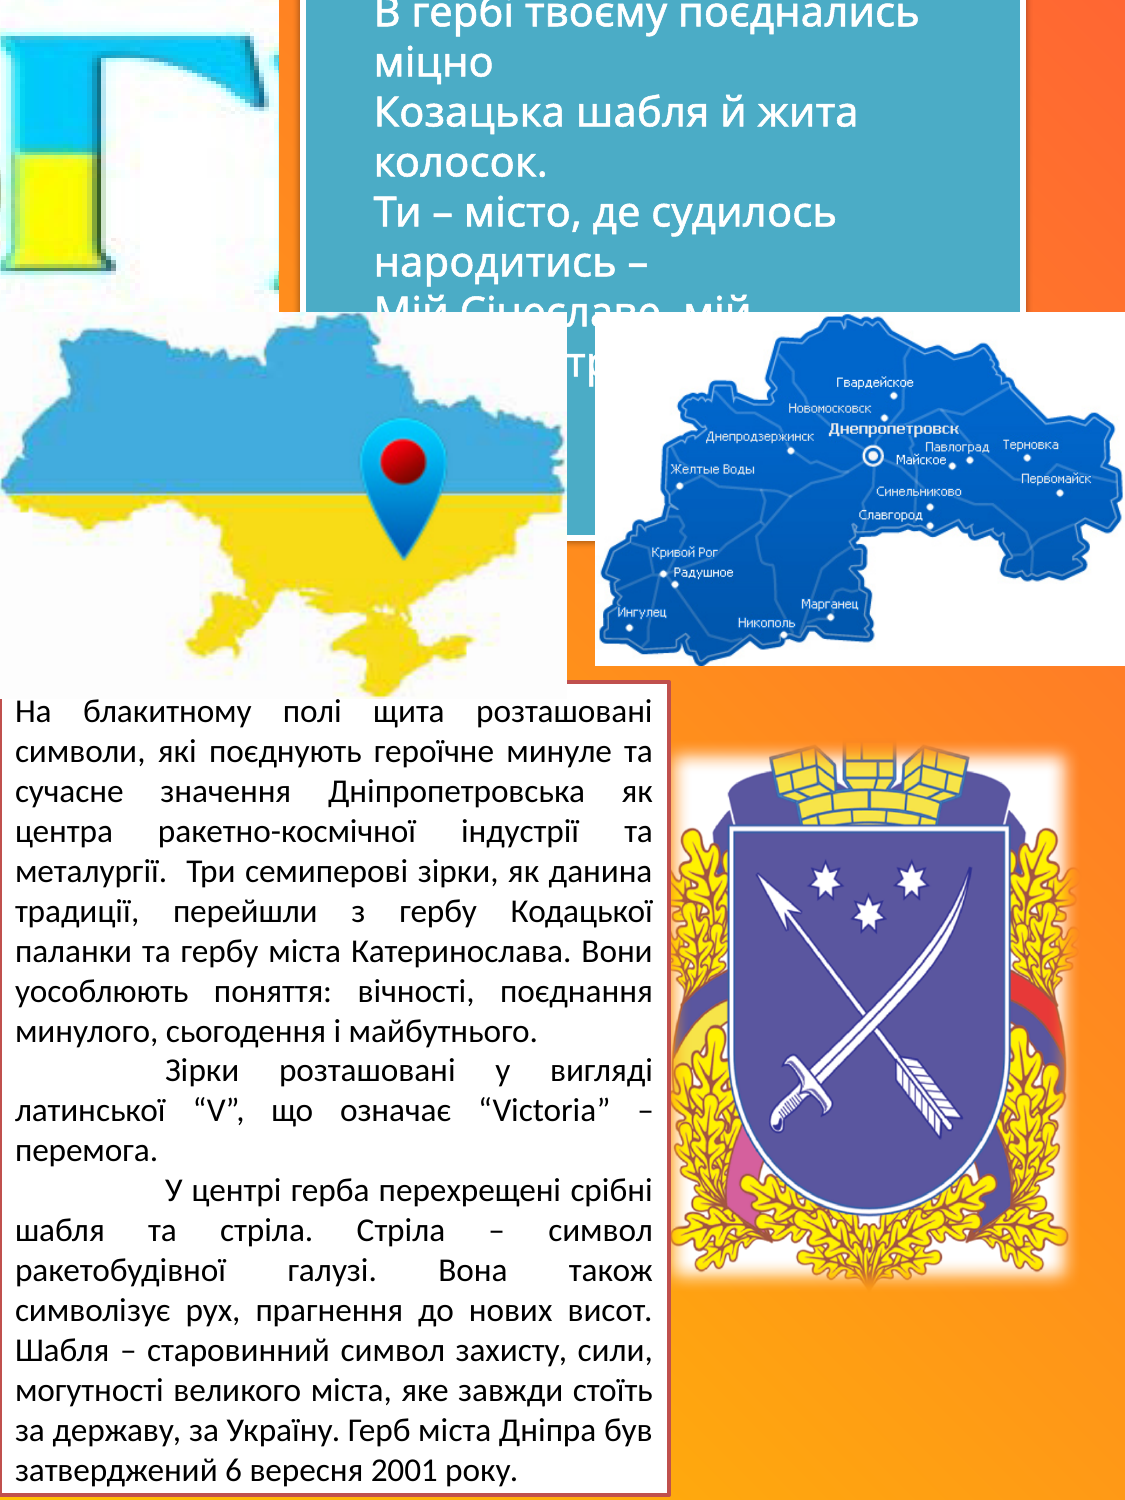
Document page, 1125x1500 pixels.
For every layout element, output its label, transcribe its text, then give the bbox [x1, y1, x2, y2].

picture [0, 0, 567, 699]
text_box На блакитному полі щита розташовані символи, які поєднують героїчне минуле та сучасне значення Дніпропетровська як центра ракетно-космічної індустрії та металургії. Три семиперові зірки, як данина традиції, перейшли з гербу Кодацької паланки та гербу міста Катеринослава. Вони уособлюють поняття: вічності, поєднання минулого, сьогодення і майбутнього. Зірки розташовані у вигляді латинської “V”, що означає “Victoria” – перемога. У центрі герба перехрещені срібні шабля та стріла. Стріла – символ ракетобудівної галузі. Вона також символізує рух, прагнення до нових висот. Шабля – старовинний символ захисту, сили, могутності великого міста, яке завжди стоїть за державу, за Україну. Герб міста Дніпра був затверджений 6 вересня 2001 року. [0, 680, 671, 1497]
picture [595, 312, 1125, 666]
picture [656, 737, 1082, 1294]
text_box Дніпропетровськ! Дніпро! В гербі твоєму поєднались міцно Козацька шабля й жита колосок. Ти – місто, де судилось народитись – Мій Січеславе, мій Дніпропетровськ, Дніпро! [300, 0, 1026, 541]
